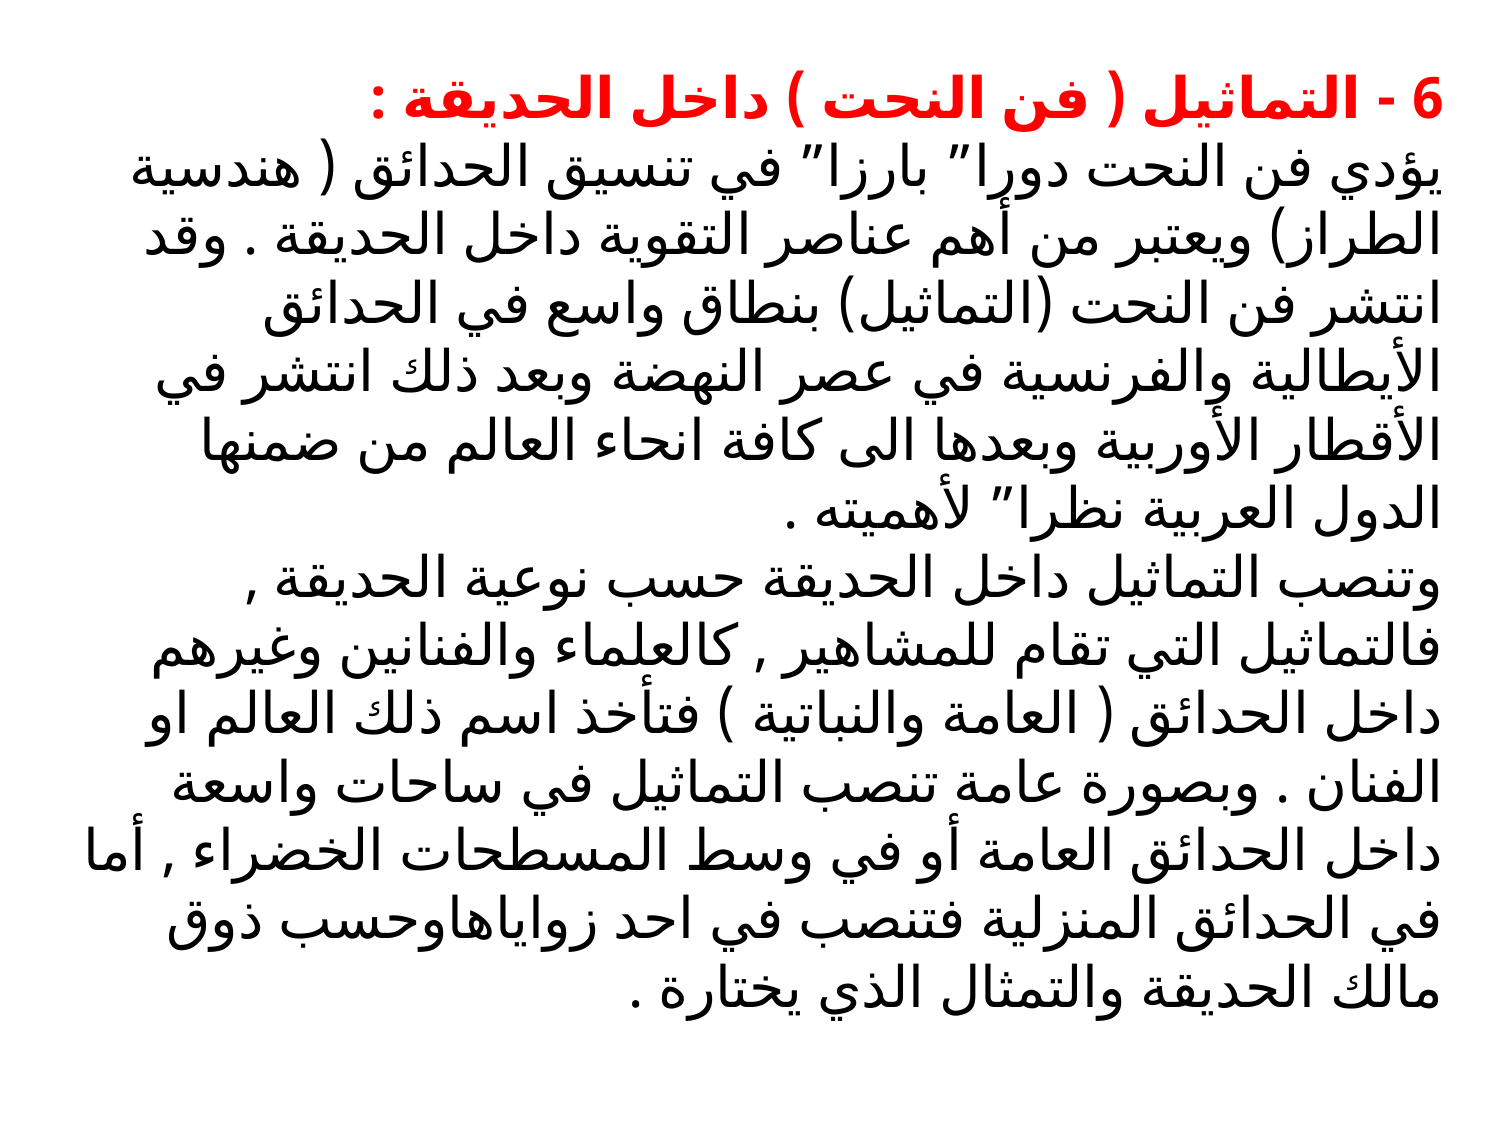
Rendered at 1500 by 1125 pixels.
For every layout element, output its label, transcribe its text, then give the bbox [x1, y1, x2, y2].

title 6 - التماثيل ( فن النحت ) داخل الحديقة : يؤدي فن النحت دورا” بارزا” في تنسيق الحدائق ( هندسية الطراز) ويعتبر من أهم عناصر التقوية داخل الحديقة . وقد انتشر فن النحت (التماثيل) بنطاق واسع في الحدائق الأيطالية والفرنسية في عصر النهضة وبعد ذلك انتشر في الأقطار الأوربية وبعدها الى كافة انحاء العالم من ضمنها الدول العربية نظرا” لأهميته . وتنصب التماثيل داخل الحديقة حسب نوعية الحديقة , فالتماثيل التي تقام للمشاهير , كالعلماء والفنانين وغيرهم داخل الحدائق ( العامة والنباتية ) فتأخذ اسم ذلك العالم او الفنان . وبصورة عامة تنصب التماثيل في ساحات واسعة داخل الحدائق العامة أو في وسط المسطحات الخضراء , أما في الحدائق المنزلية فتنصب في احد زواياهاوحسب ذوق مالك الحديقة والتمثال الذي يختارة . [41, 45, 1459, 1035]
